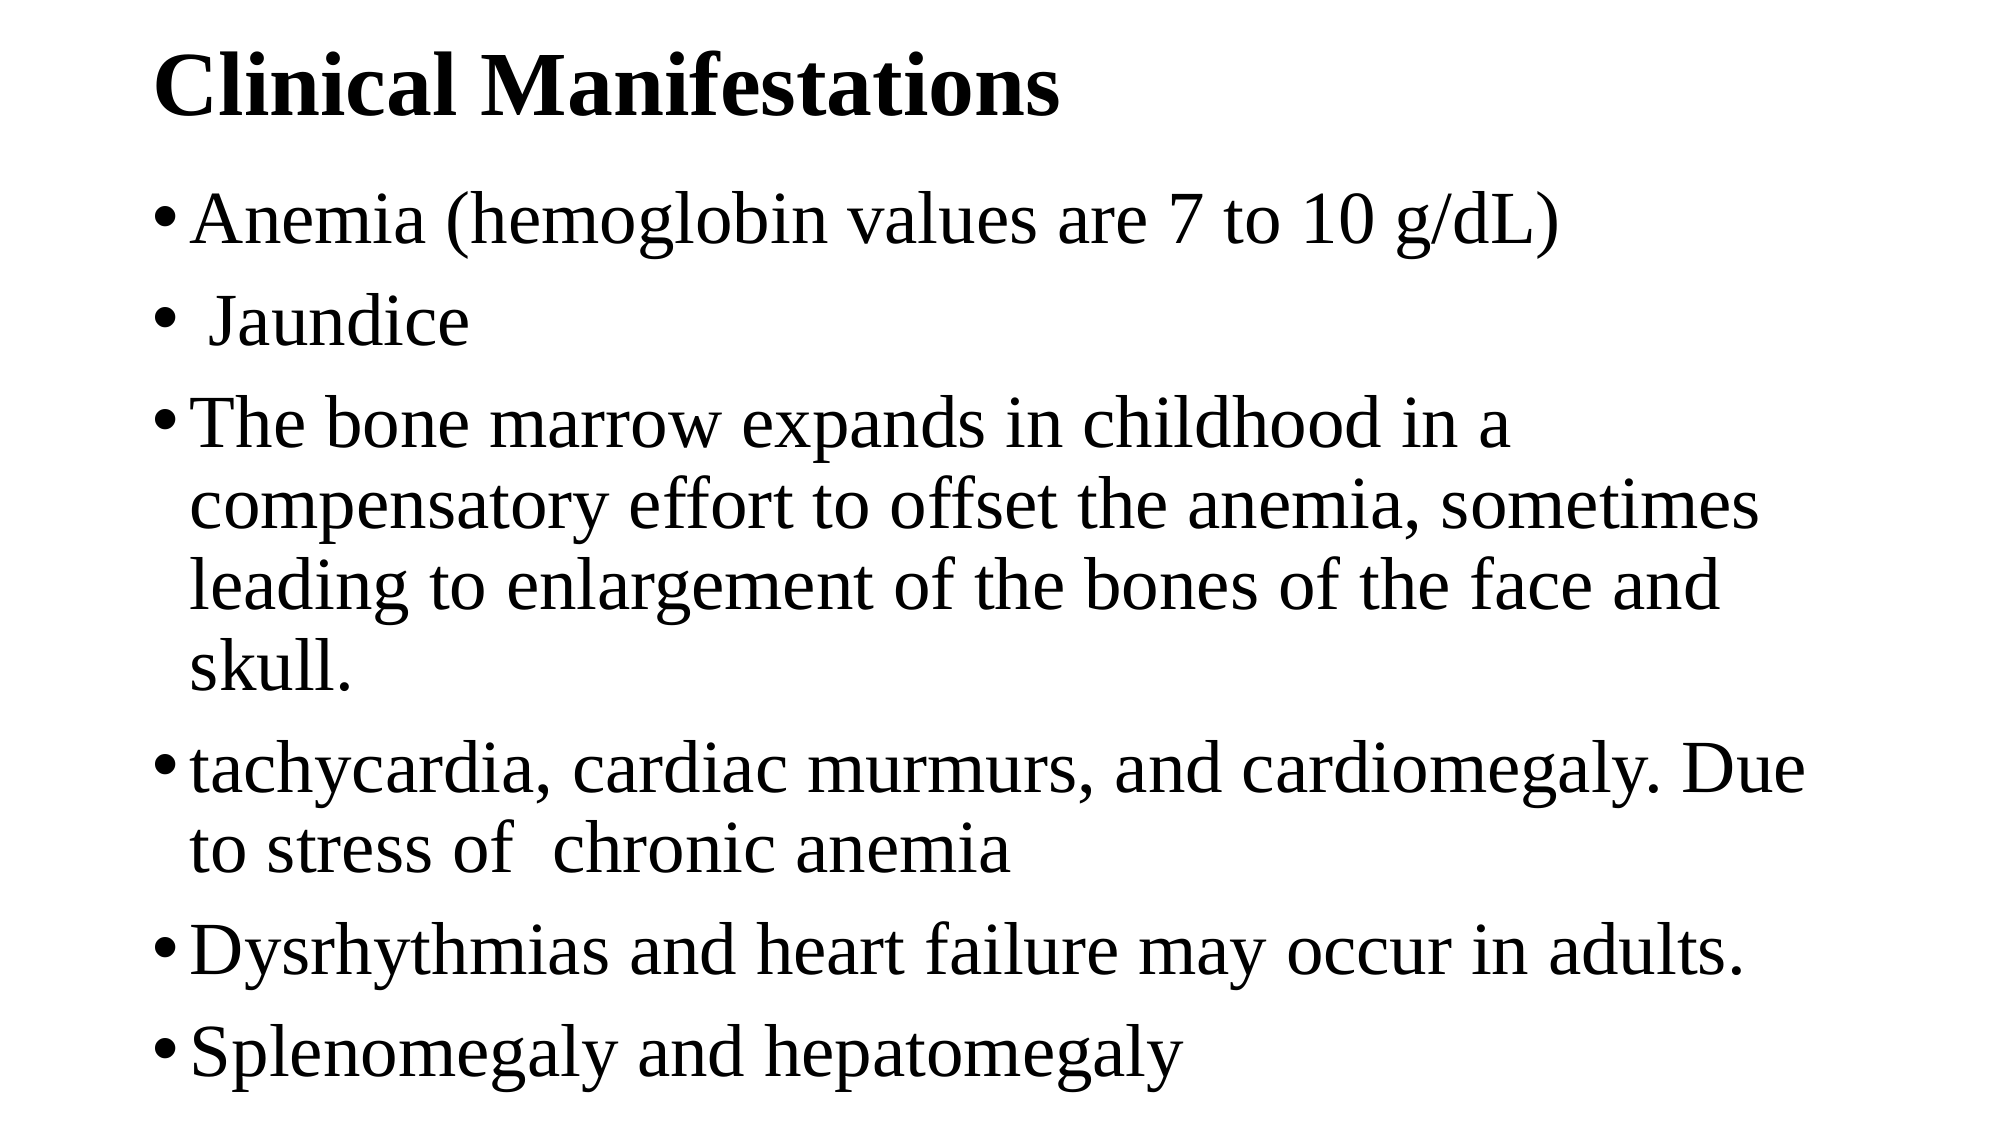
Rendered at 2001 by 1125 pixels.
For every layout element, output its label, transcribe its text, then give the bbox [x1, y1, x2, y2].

title Clinical Manifestations [137, 0, 1863, 171]
list Anemia (hemoglobin values are 7 to 10 g/dL) Jaundice The bone marrow expands in childhood in a compensatory effort to offset the anemia, sometimes leading to enlargement of the bones of the face and skull. tachycardia, cardiac murmurs, and cardiomegaly. Due to stress of chronic anemia Dysrhythmias and heart failure may occur in adults. Splenomegaly and hepatomegaly [137, 171, 1863, 1014]
